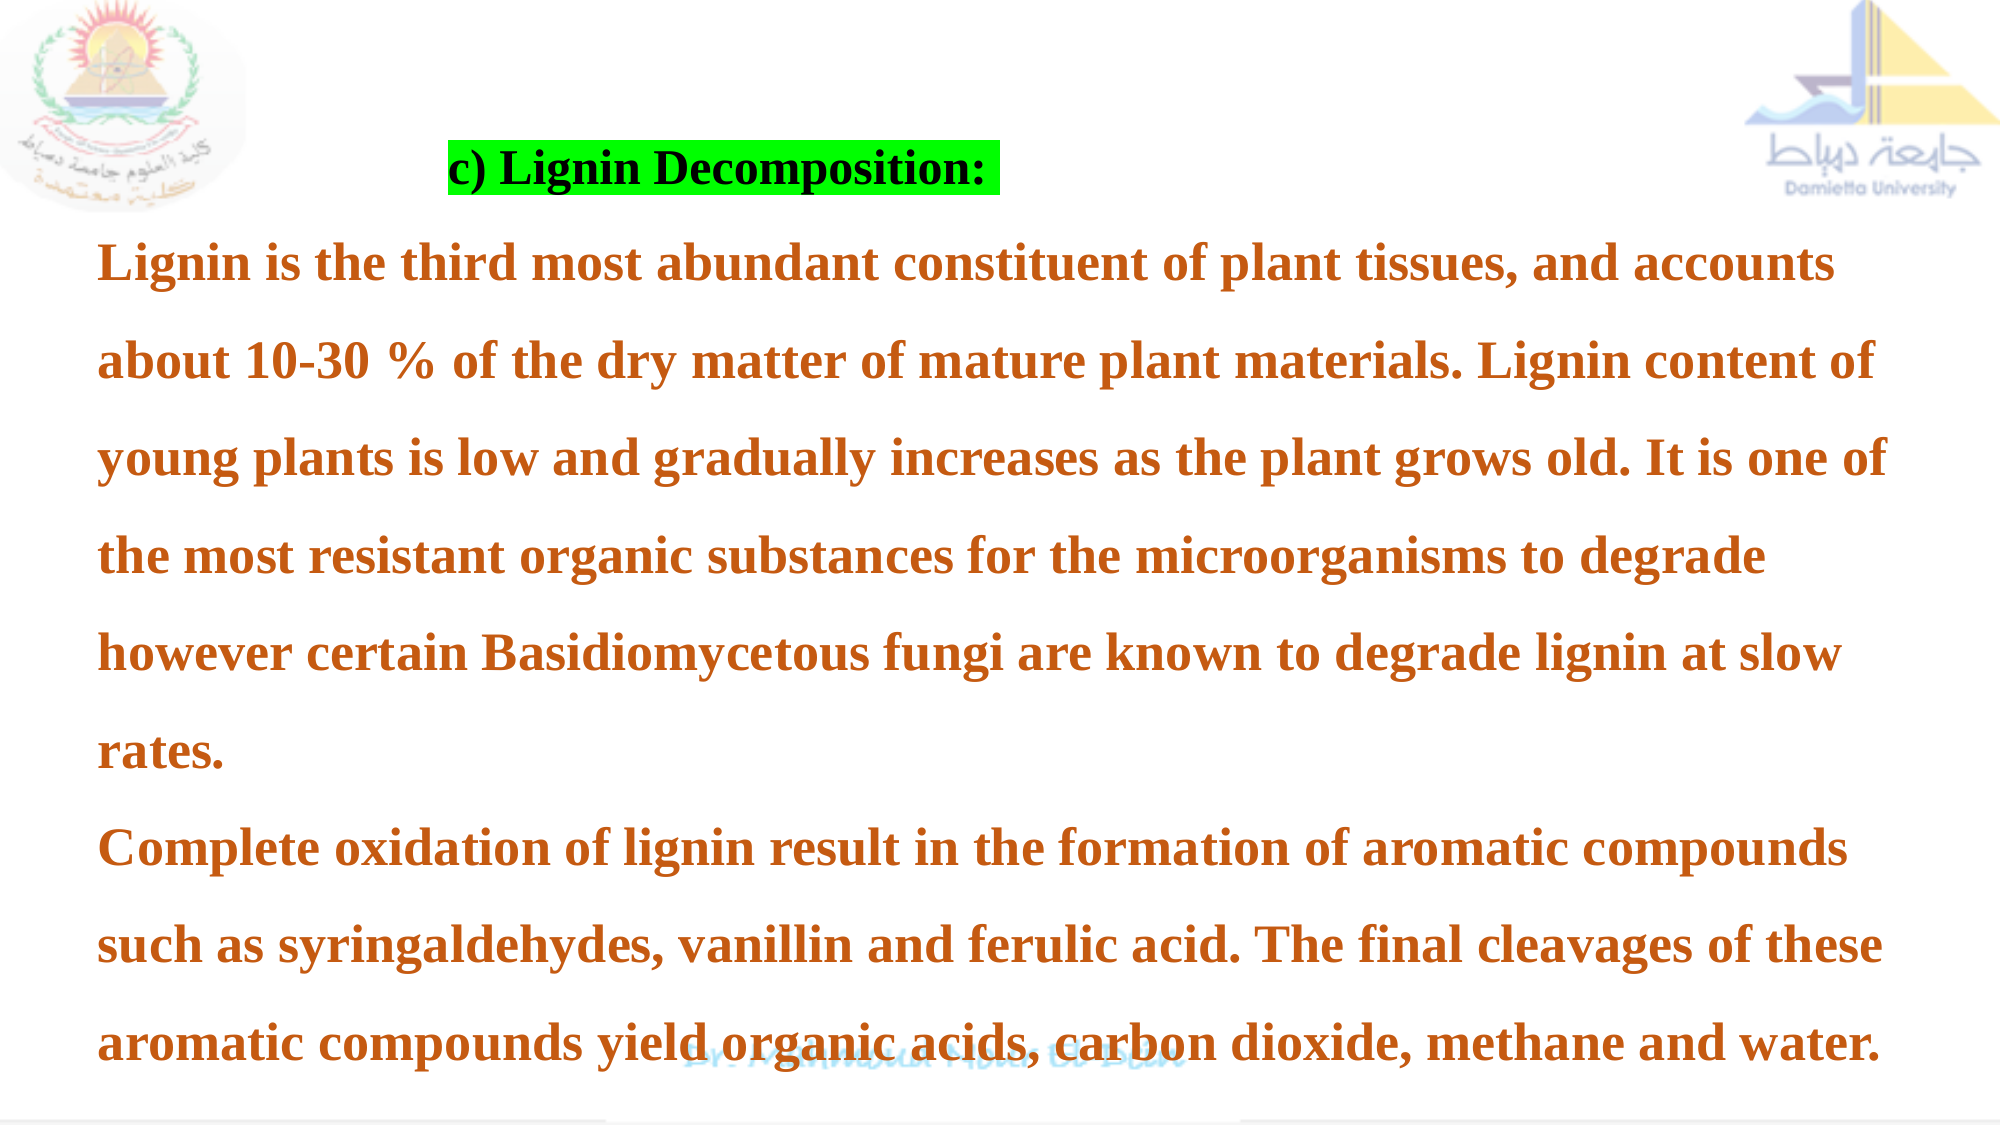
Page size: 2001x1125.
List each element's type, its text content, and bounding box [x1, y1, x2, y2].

text_box c) Lignin Decomposition: Lignin is the third most abundant constituent of plant tissues, and accounts about 10-30 % of the dry matter of mature plant materials. Lignin content of young plants is low and gradually increases as the plant grows old. It is one of the most resistant organic substances for the microorganisms to degrade however certain Basidiomycetous fungi are known to degrade lignin at slow rates. Complete oxidation of lignin result in the formation of aromatic compounds such as syringaldehydes, vanillin and ferulic acid. The final cleavages of these aromatic compounds yield organic acids, carbon dioxide, methane and water. [83, 96, 1976, 1079]
